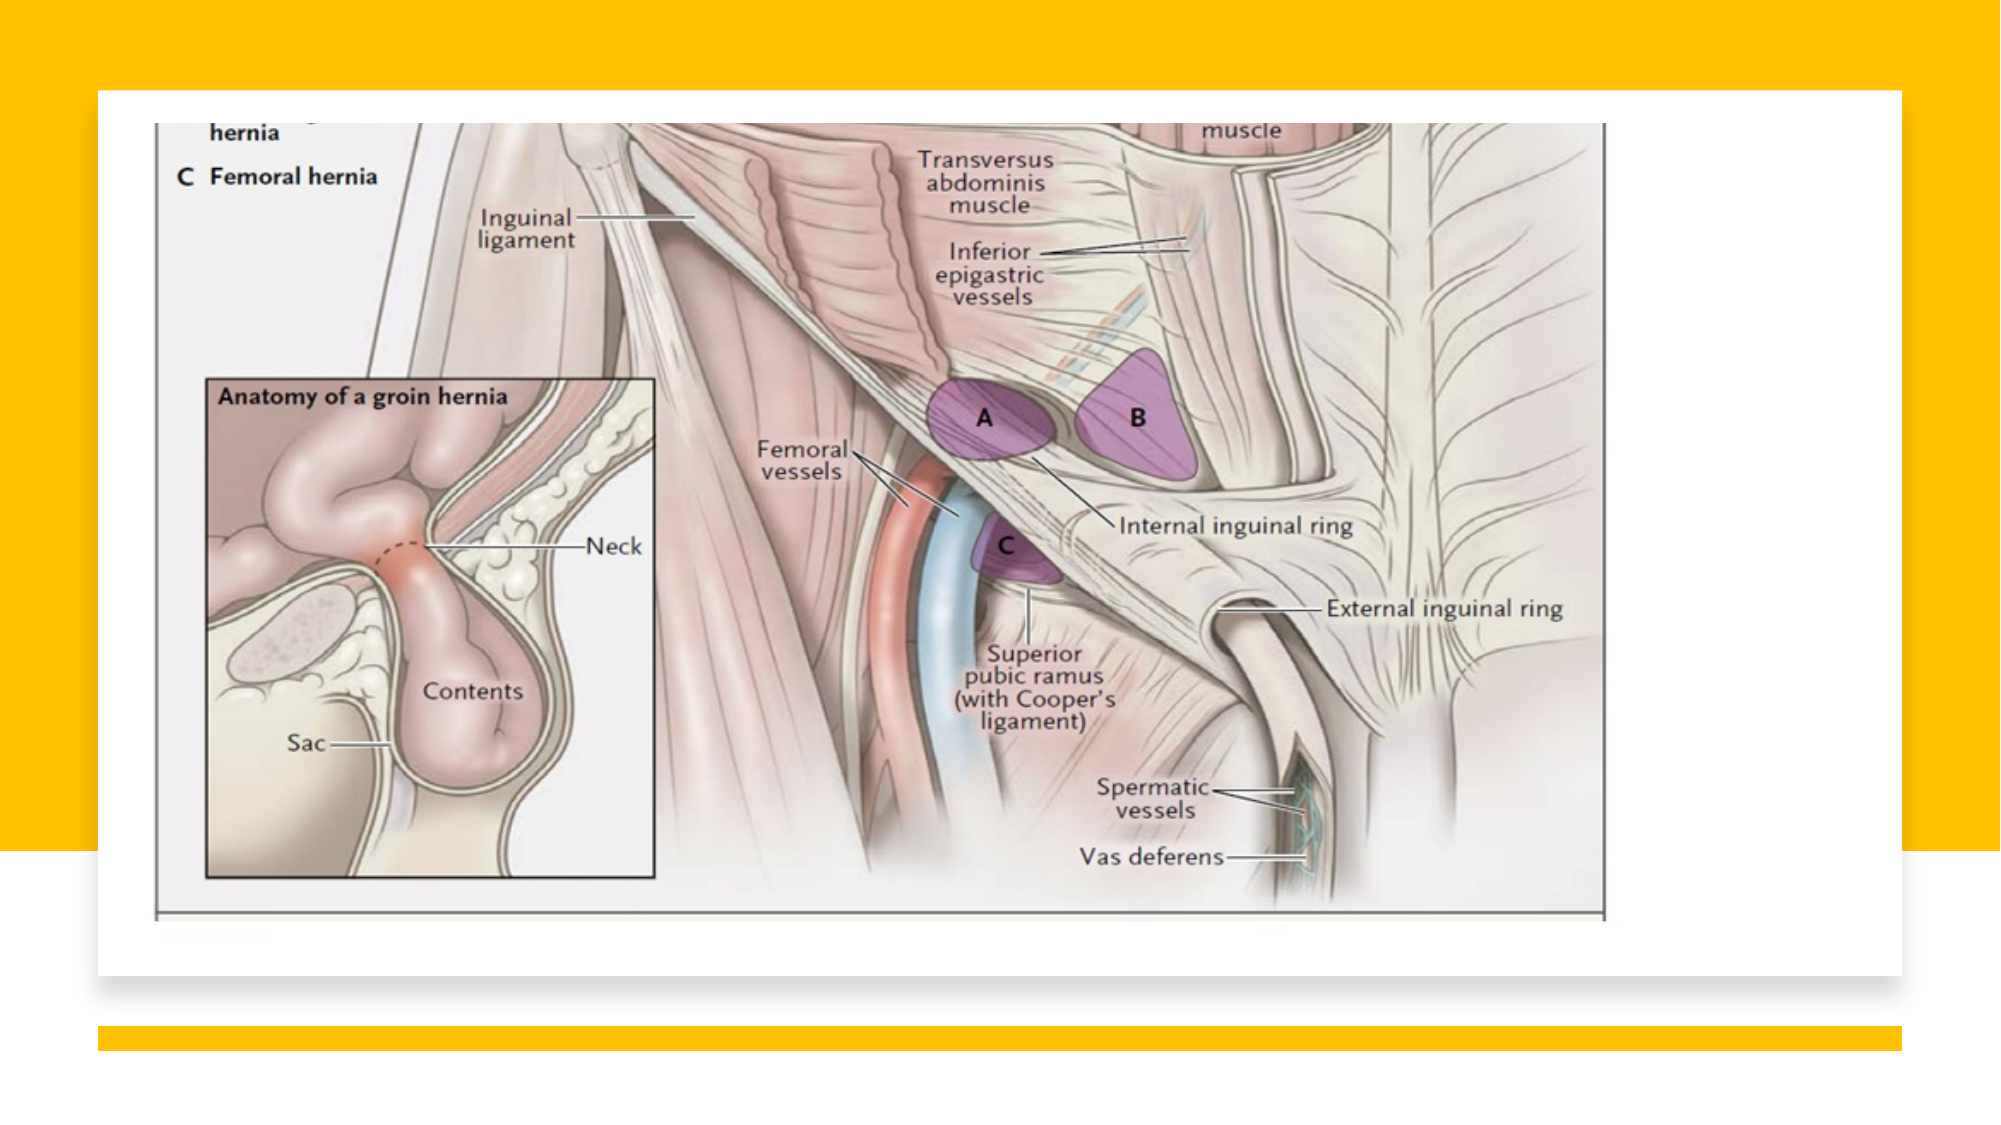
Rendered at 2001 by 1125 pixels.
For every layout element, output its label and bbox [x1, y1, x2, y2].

text_box [0, 0, 2000, 852]
picture [137, 123, 1863, 944]
text_box [97, 89, 1903, 977]
text_box [0, 852, 2000, 1125]
